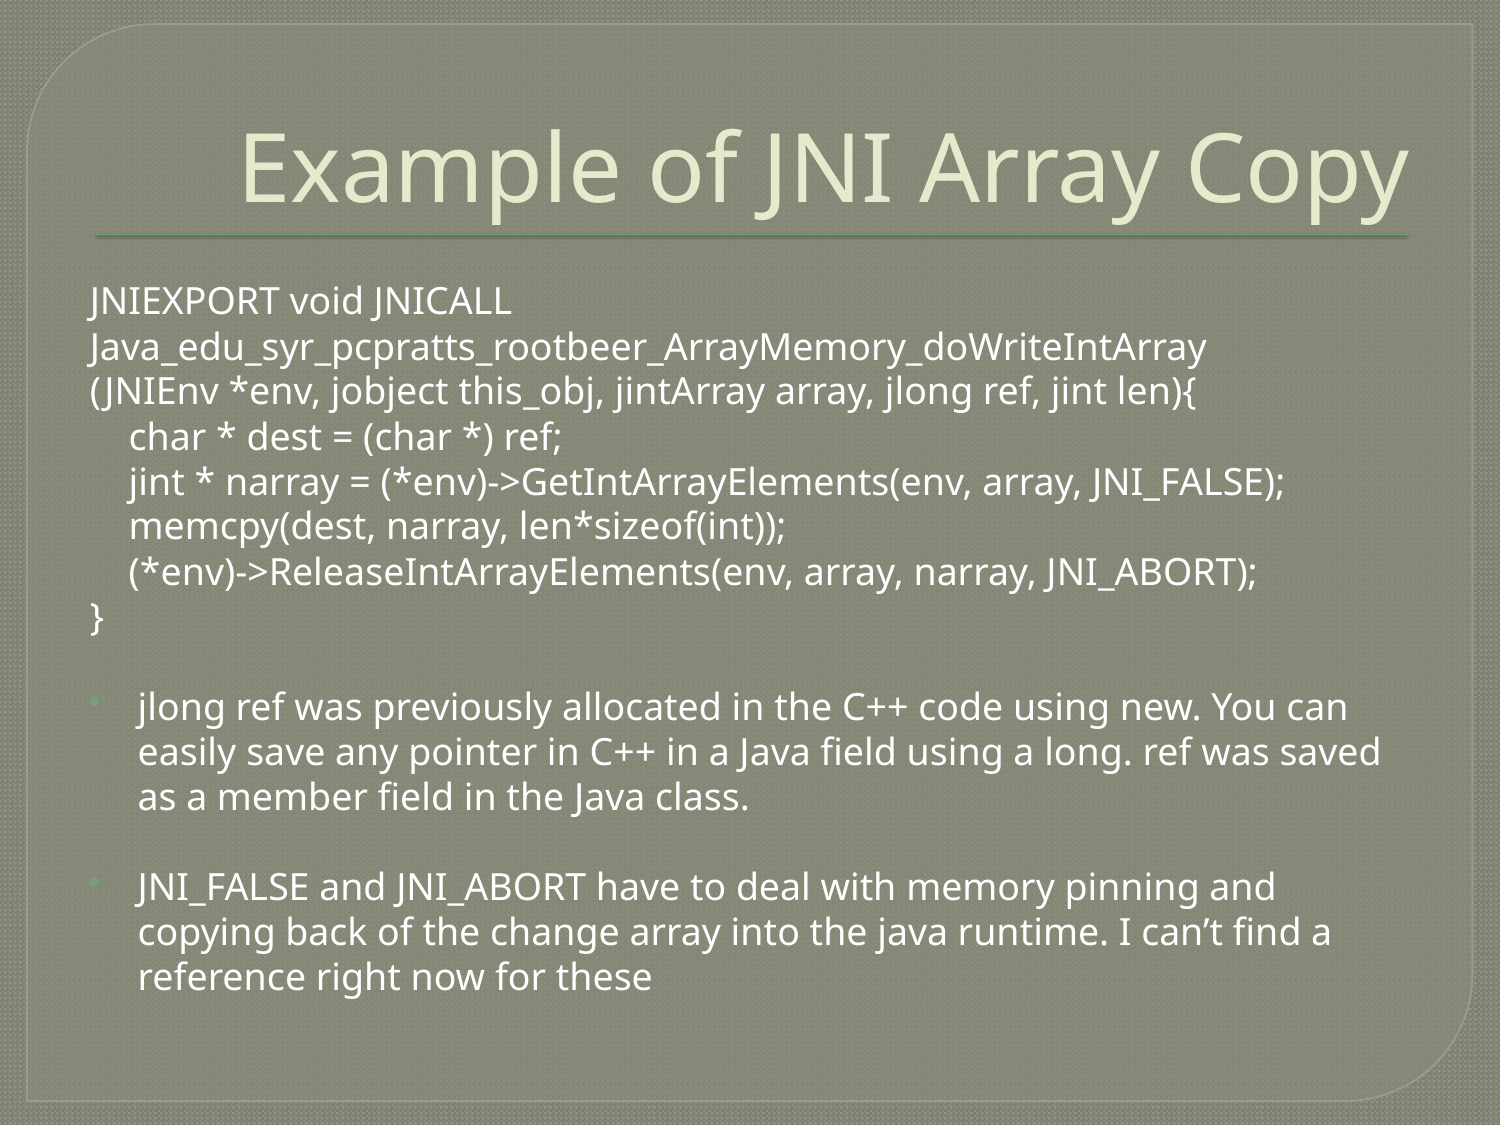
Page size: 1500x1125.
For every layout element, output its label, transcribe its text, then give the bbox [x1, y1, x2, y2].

list JNIEXPORT void JNICALL Java_edu_syr_pcpratts_rootbeer_ArrayMemory_doWriteIntArray (JNIEnv *env, jobject this_obj, jintArray array, jlong ref, jint len){ char * dest = (char *) ref; jint * narray = (*env)->GetIntArrayElements(env, array, JNI_FALSE); memcpy(dest, narray, len*sizeof(int)); (*env)->ReleaseIntArrayElements(env, array, narray, JNI_ABORT); } jlong ref was previously allocated in the C++ code using new. You can easily save any pointer in C++ in a Java field using a long. ref was saved as a member field in the Java class. JNI_FALSE and JNI_ABORT have to deal with memory pinning and copying back of the change array into the java runtime. I can’t find a reference right now for these [75, 270, 1425, 1013]
title Example of JNI Array Copy [75, 41, 1425, 230]
